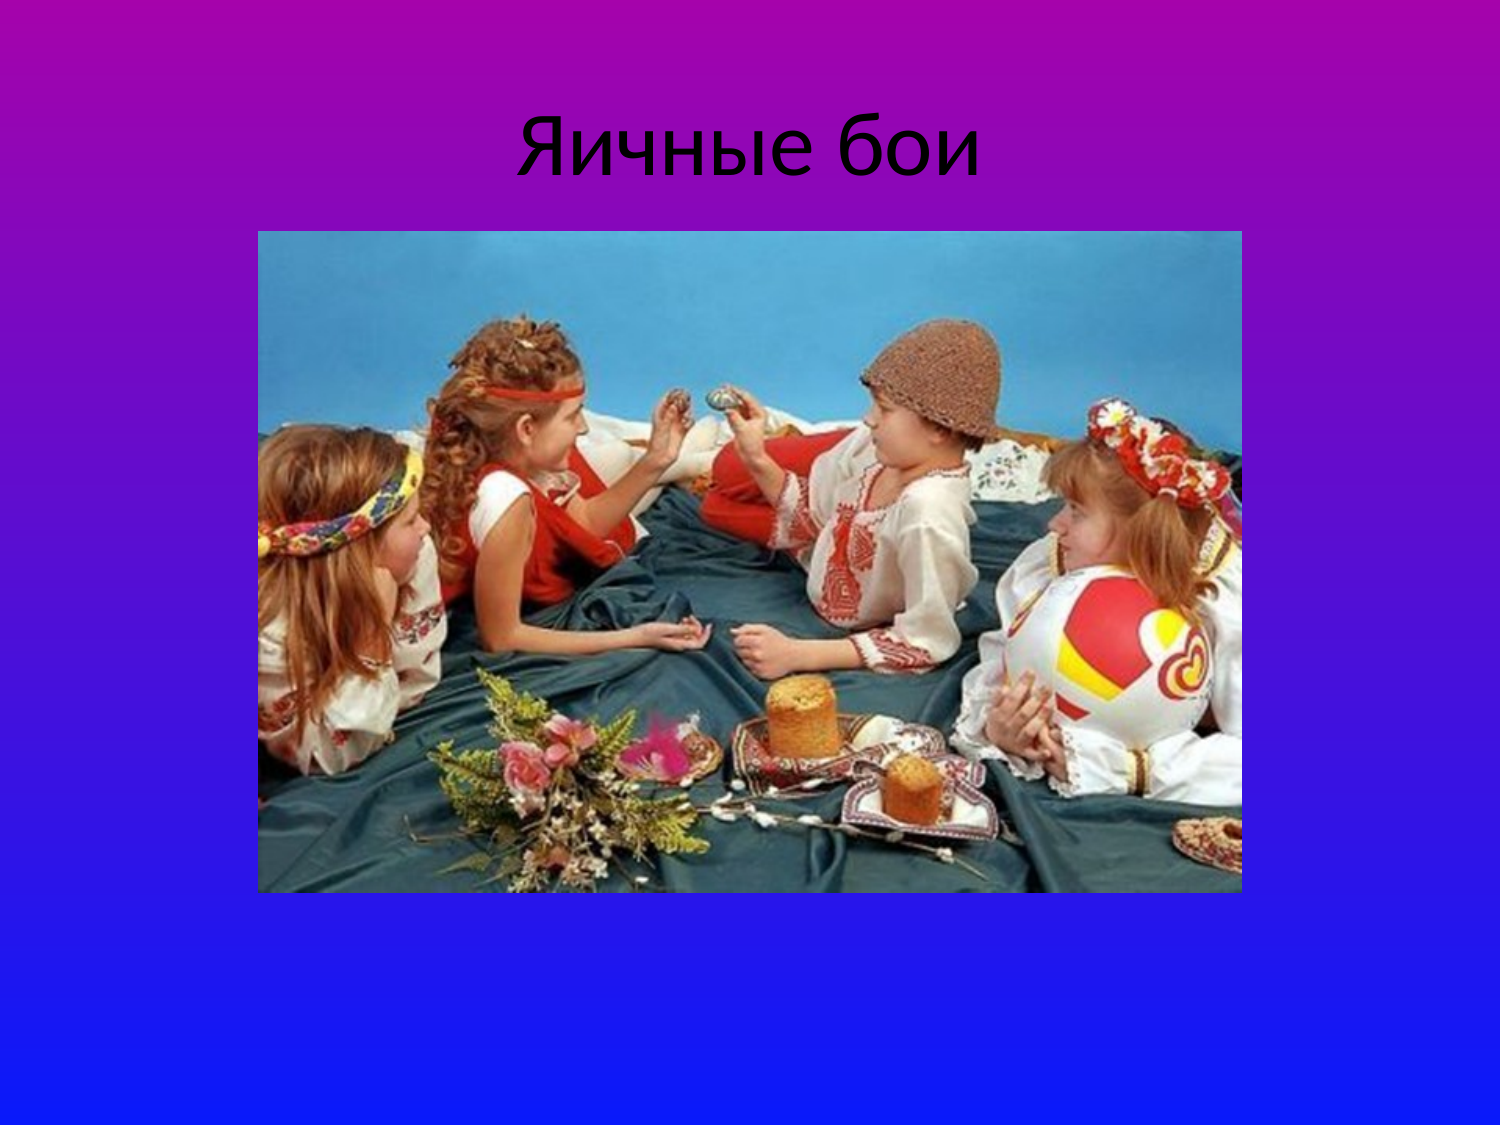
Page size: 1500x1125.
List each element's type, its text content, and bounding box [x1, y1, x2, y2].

picture [258, 231, 1242, 894]
title Яичные бои [75, 45, 1425, 233]
